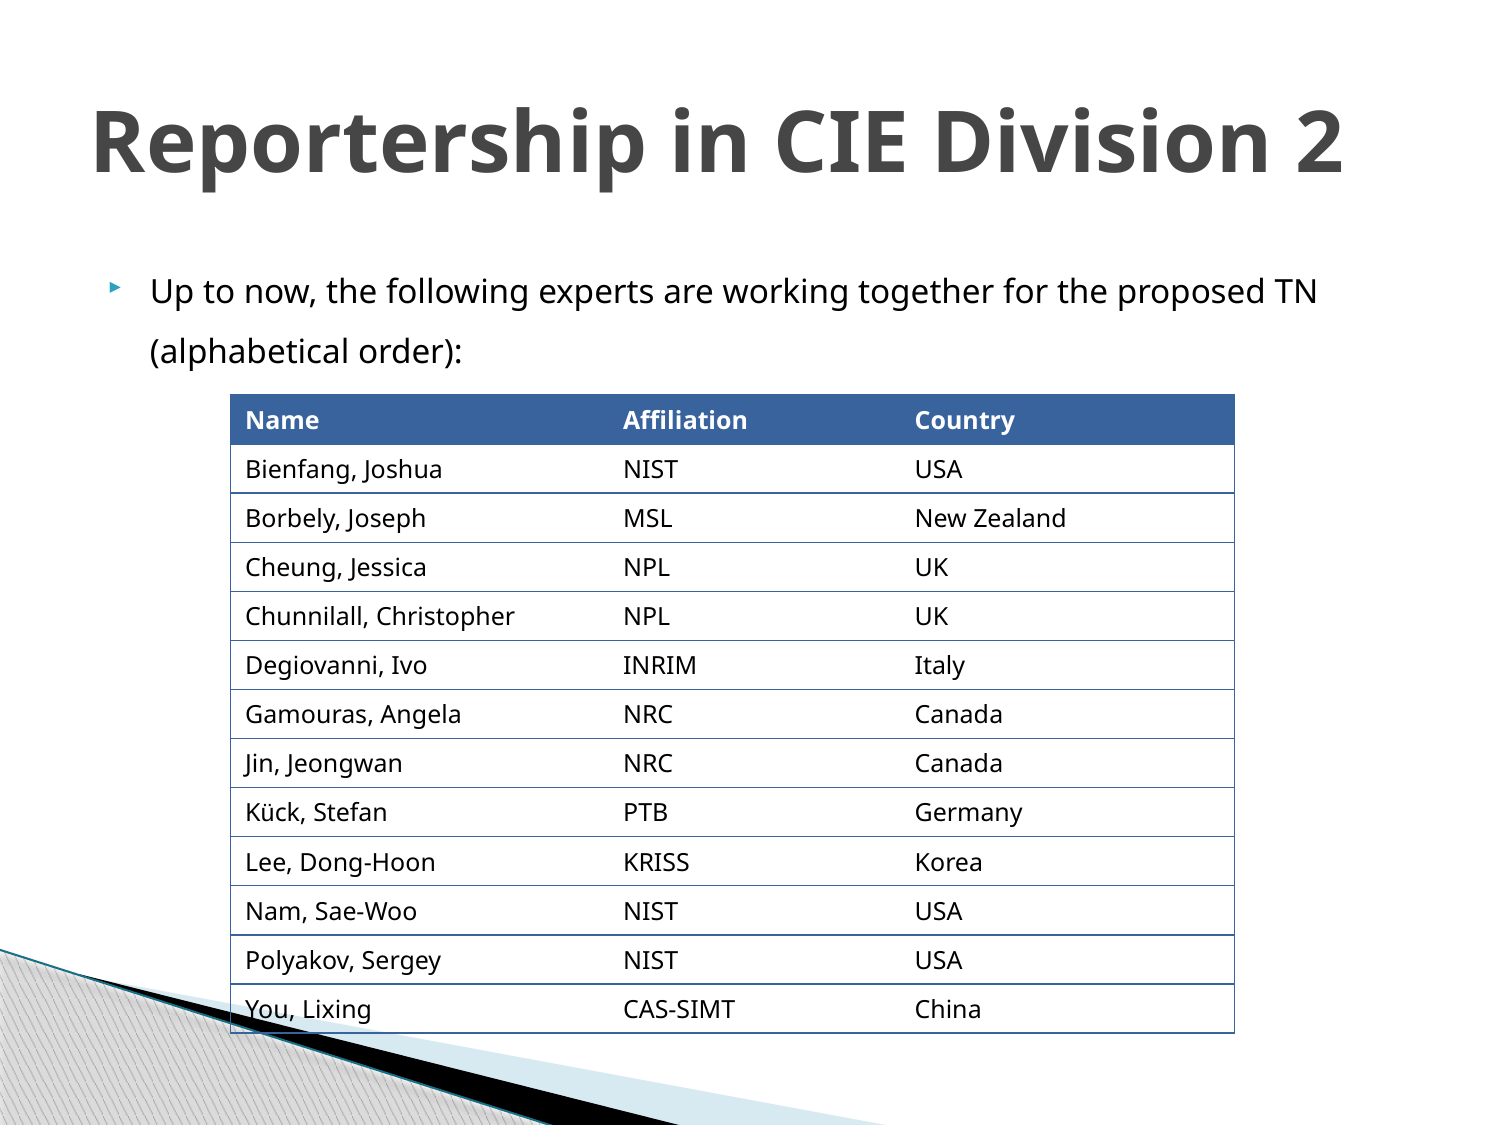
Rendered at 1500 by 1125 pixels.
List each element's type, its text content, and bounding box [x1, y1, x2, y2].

table_cell USA [900, 936, 1234, 983]
table_header Country [900, 396, 1234, 443]
table_cell Korea [900, 837, 1234, 885]
table_cell Canada [900, 690, 1234, 738]
table_cell NPL [608, 592, 900, 640]
table_cell Gamouras, Angela [231, 690, 608, 738]
table_cell Lee, Dong-Hoon [231, 837, 608, 885]
table_cell NRC [608, 739, 900, 787]
table_cell INRIM [608, 641, 900, 689]
table_cell UK [900, 543, 1234, 591]
table_cell MSL [608, 494, 900, 542]
table_cell UK [900, 592, 1234, 640]
table_cell USA [900, 886, 1234, 934]
table_cell NRC [608, 690, 900, 738]
table_cell NIST [608, 445, 900, 492]
table_cell Nam, Sae-Woo [231, 886, 608, 934]
table_cell Bienfang, Joshua [231, 445, 608, 492]
table_cell USA [900, 445, 1234, 492]
table_cell You, Lixing [231, 985, 608, 1032]
table_cell Jin, Jeongwan [231, 739, 608, 787]
table_cell Polyakov, Sergey [231, 936, 608, 983]
list Up to now, the following experts are working together for the proposed TN (alphabetical order): [74, 242, 1426, 1071]
table_cell NPL [608, 543, 900, 591]
table_cell KRISS [608, 837, 900, 885]
table_cell Germany [900, 788, 1234, 836]
table_cell China [900, 985, 1234, 1032]
table_cell New Zealand [900, 494, 1234, 542]
table_cell Kück, Stefan [231, 788, 608, 836]
table_cell Chunnilall, Christopher [231, 592, 608, 640]
table_cell Italy [900, 641, 1234, 689]
table_cell Degiovanni, Ivo [231, 641, 608, 689]
table_cell NIST [608, 936, 900, 983]
table_cell Borbely, Joseph [231, 494, 608, 542]
table_header Affiliation [608, 396, 900, 443]
table_cell Canada [900, 739, 1234, 787]
table_header Name [231, 396, 608, 443]
table_cell CAS-SIMT [608, 985, 900, 1032]
table_cell Cheung, Jessica [231, 543, 608, 591]
table_cell PTB [608, 788, 900, 836]
table_cell NIST [608, 886, 900, 934]
title Reportership in CIE Division 2 [75, 45, 1425, 233]
